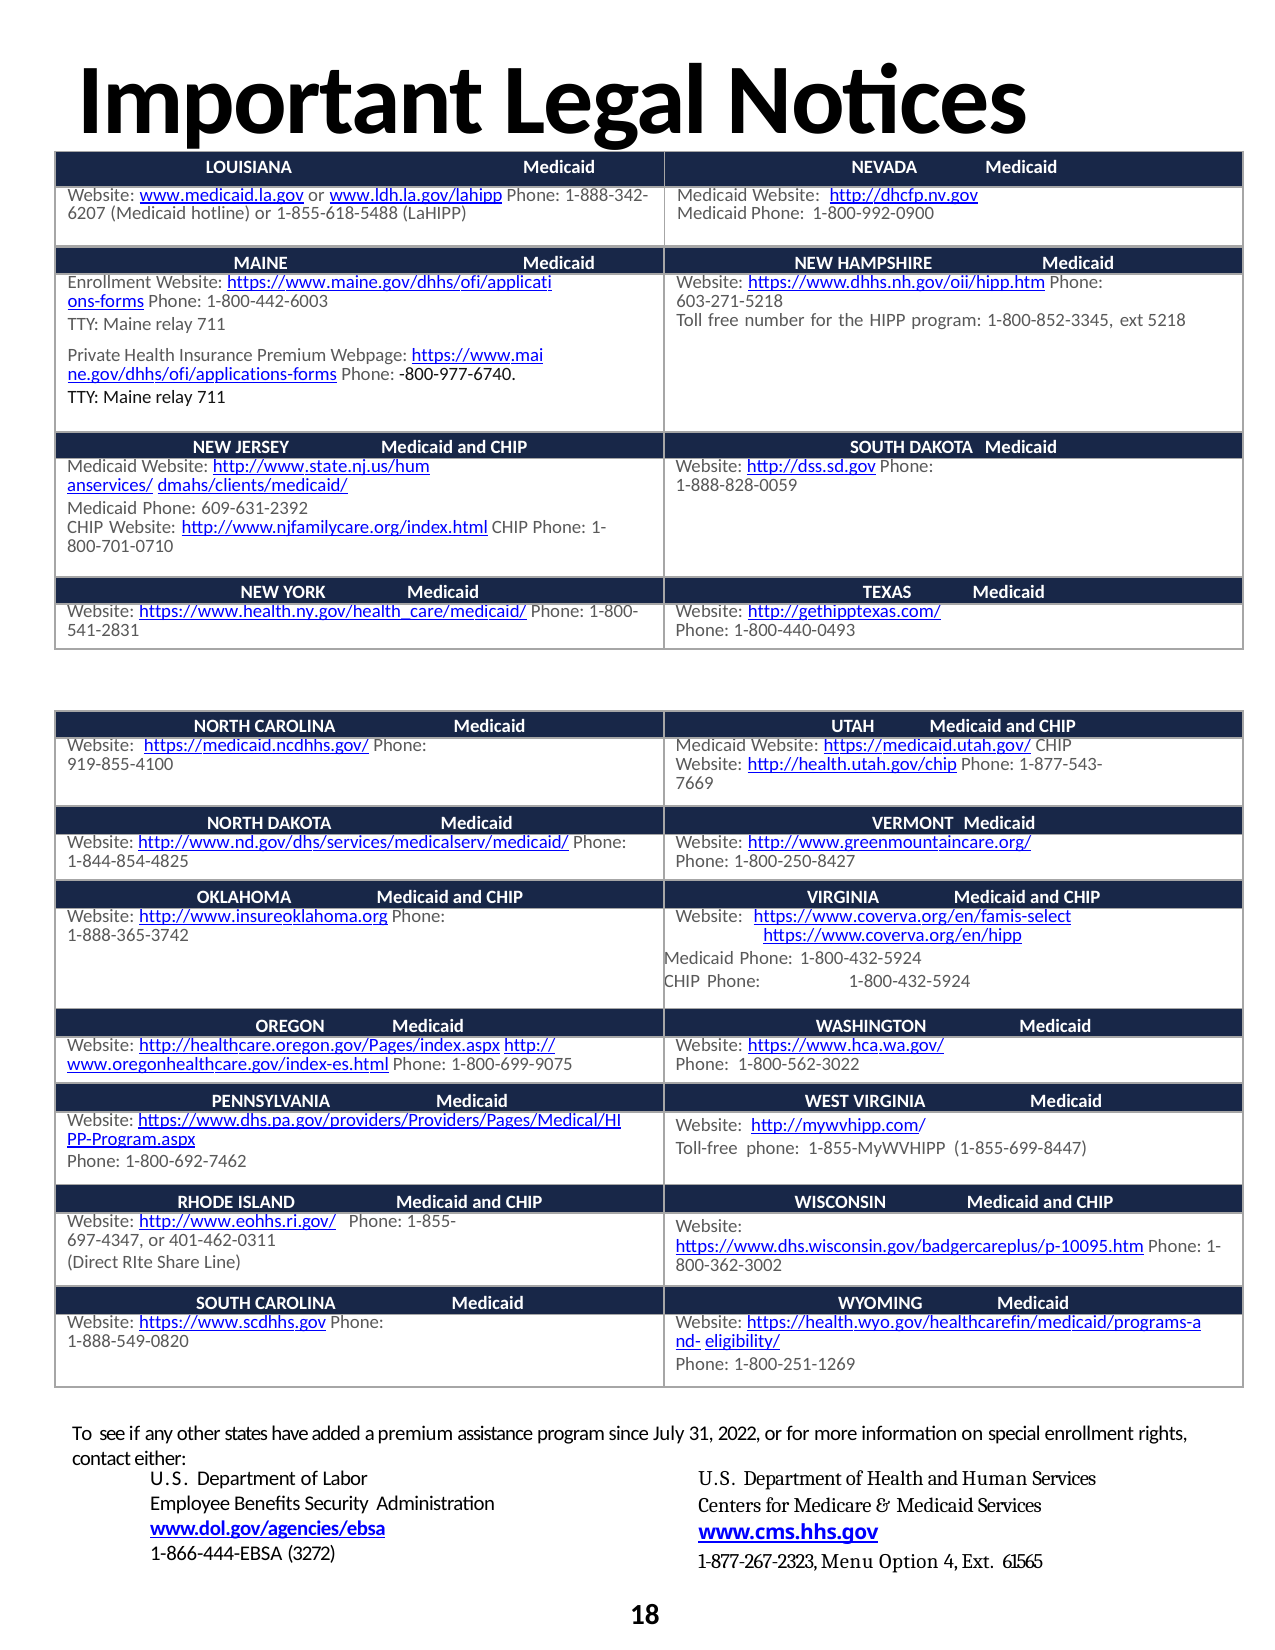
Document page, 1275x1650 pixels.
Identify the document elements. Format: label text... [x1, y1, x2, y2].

table_cell Website: https://www.coverva.org/en/famis-select https://www.coverva.org/en/hipp Medicaid Phone: 1-800-432-5924 CHIP Phone: 1-800-432-5924 [665, 909, 1242, 1008]
table_cell Website: https://health.wyo.gov/healthcarefin/medicaid/programs-and- eligibility/ Phone: 1-800-251-1269 [665, 1315, 1242, 1386]
table_cell NORTH DAKOTA Medicaid [56, 807, 663, 834]
table_cell Website: http://mywvhipp.com/ Toll-free phone: 1-855-MyWVHIPP (1-855-699-8447) [665, 1113, 1242, 1184]
table_cell Website: http://healthcare.oregon.gov/Pages/index.aspx http://www.oregonhealthcare.gov/index-es.html Phone: 1-800-699-9075 [56, 1038, 663, 1082]
table_cell Website: https://www.dhhs.nh.gov/oii/hipp.htm Phone: 603-271-5218 Toll free number for the HIPP program: 1-800-852-3345, ext 5218 [665, 275, 1242, 431]
table_cell Website: https://www.health.ny.gov/health_care/medicaid/ Phone: 1-800-541-2831 [56, 605, 663, 648]
table_cell Website: http://www.nd.gov/dhs/services/medicalserv/medicaid/ Phone: 1-844-854-4825 [56, 835, 663, 879]
table_cell Website: https://medicaid.ncdhhs.gov/ Phone: 919-855-4100 [56, 739, 663, 805]
slide_number 18 [625, 1592, 673, 1629]
table_cell TEXAS Medicaid [665, 578, 1242, 603]
table_header LOUISIANA Medicaid [56, 152, 664, 186]
table_header NORTH CAROLINA Medicaid [56, 712, 663, 737]
table_cell WYOMING Medicaid [665, 1287, 1242, 1314]
text_box U.S. Department of Labor Employee Benefits Security Administration www.dol.gov/agencies/ebsa 1-866-444-EBSA (3272) [147, 1478, 538, 1565]
table_cell PENNSYLVANIA Medicaid [56, 1084, 663, 1111]
table_cell WASHINGTON Medicaid [665, 1009, 1242, 1036]
table_cell Enrollment Website: https://www.maine.gov/dhhs/ofi/applications-forms Phone: 1-800-442-6003 TTY: Maine relay 711 Private Health Insurance Premium Webpage: https://www.maine.gov/dhhs/ofi/applications-forms Phone: -800-977-6740. TTY: Maine relay 711 [56, 275, 663, 431]
table_cell Website: www.medicaid.la.gov or www.ldh.la.gov/lahipp Phone: 1-888-342-6207 (Medicaid hotline) or 1-855-618-5488 (LaHIPP) [56, 188, 664, 245]
table_cell VERMONT Medicaid [665, 807, 1242, 834]
table_cell Website: https://www.scdhhs.gov Phone: 1-888-549-0820 [56, 1315, 663, 1386]
table_cell VIRGINIA Medicaid and CHIP [665, 881, 1242, 908]
table_cell Medicaid Website: https://medicaid.utah.gov/ CHIP Website: http://health.utah.gov/chip Phone: 1-877-543-7669 [665, 739, 1242, 805]
table_cell Website: http://dss.sd.gov Phone: 1-888-828-0059 [665, 459, 1242, 576]
table_cell OREGON Medicaid [56, 1009, 663, 1036]
table_cell Website: https://www.dhs.pa.gov/providers/Providers/Pages/Medical/HI PP-Program.aspx Phone: 1-800-692-7462 [56, 1113, 663, 1184]
table_cell SOUTH DAKOTA Medicaid [665, 433, 1242, 458]
table_header NEW HAMPSHIRE Medicaid [665, 248, 1242, 273]
table_cell Medicaid Website: http://www.state.nj.us/humanservices/ dmahs/clients/medicaid/ Medicaid Phone: 609-631-2392 CHIP Website: http://www.njfamilycare.org/index.html CHIP Phone: 1-800-701-0710 [56, 459, 663, 576]
table_header MAINE Medicaid [56, 248, 663, 273]
text_box To see if any other states have added a premium assistance program since July 31, 2022, or for more information on special enrollment rights, contact either: [55, 1412, 1251, 1478]
table_cell WISCONSIN Medicaid and CHIP [665, 1185, 1242, 1212]
table_cell RHODE ISLAND Medicaid and CHIP [56, 1185, 663, 1212]
table_cell NEW JERSEY Medicaid and CHIP [56, 433, 663, 458]
table_cell NEW YORK Medicaid [56, 578, 663, 603]
table_cell Website: http://www.greenmountaincare.org/ Phone: 1-800-250-8427 [665, 835, 1242, 879]
table_cell OKLAHOMA Medicaid and CHIP [56, 881, 663, 908]
table_cell Website: https://www.hca.wa.gov/ Phone: 1-800-562-3022 [665, 1038, 1242, 1082]
table_cell WEST VIRGINIA Medicaid [665, 1084, 1242, 1111]
text_box U.S. Department of Health and Human Services Centers for Medicare & Medicaid Services www.cms.hhs.gov 1-877-267-2323, Menu Option 4, Ext. 61565 [696, 1478, 1200, 1573]
table_cell SOUTH CAROLINA Medicaid [56, 1287, 663, 1314]
table_cell Website: http://gethipptexas.com/ Phone: 1-800-440-0493 [665, 605, 1242, 648]
table_header UTAH Medicaid and CHIP [665, 712, 1242, 737]
table_cell Website: http://www.insureoklahoma.org Phone: 1-888-365-3742 [56, 909, 663, 1008]
table_header NEVADA Medicaid [665, 154, 1242, 186]
table_cell Medicaid Website: http://dhcfp.nv.gov Medicaid Phone: 1-800-992-0900 [665, 188, 1242, 245]
table_cell Website: http://www.eohhs.ri.gov/ Phone: 1-855-697-4347, or 401-462-0311 (Direct RIte Share Line) [56, 1214, 663, 1285]
text_box Important Legal Notices [75, 32, 1243, 154]
table_cell Website: https://www.dhs.wisconsin.gov/badgercareplus/p-10095.htm Phone: 1-800-362-3002 [665, 1214, 1242, 1285]
